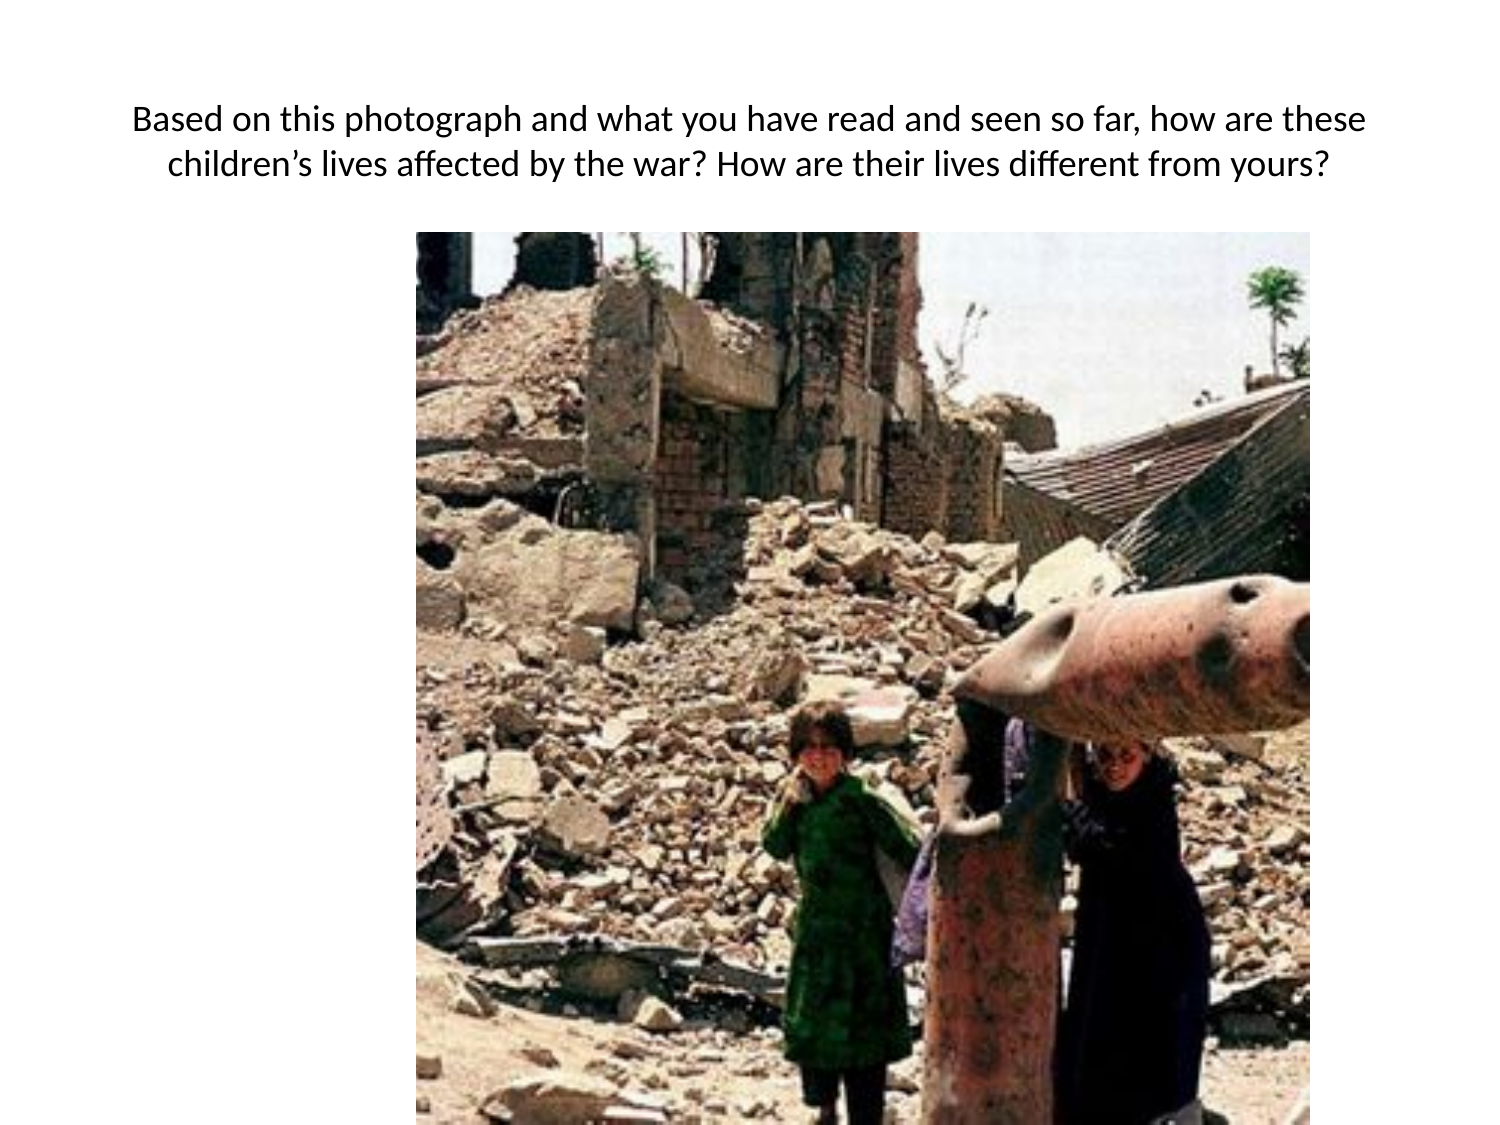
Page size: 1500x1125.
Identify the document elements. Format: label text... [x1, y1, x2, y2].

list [416, 232, 1310, 1125]
title Based on this photograph and what you have read and seen so far, how are these children’s lives affected by the war? How are their lives different from yours? [75, 45, 1425, 233]
